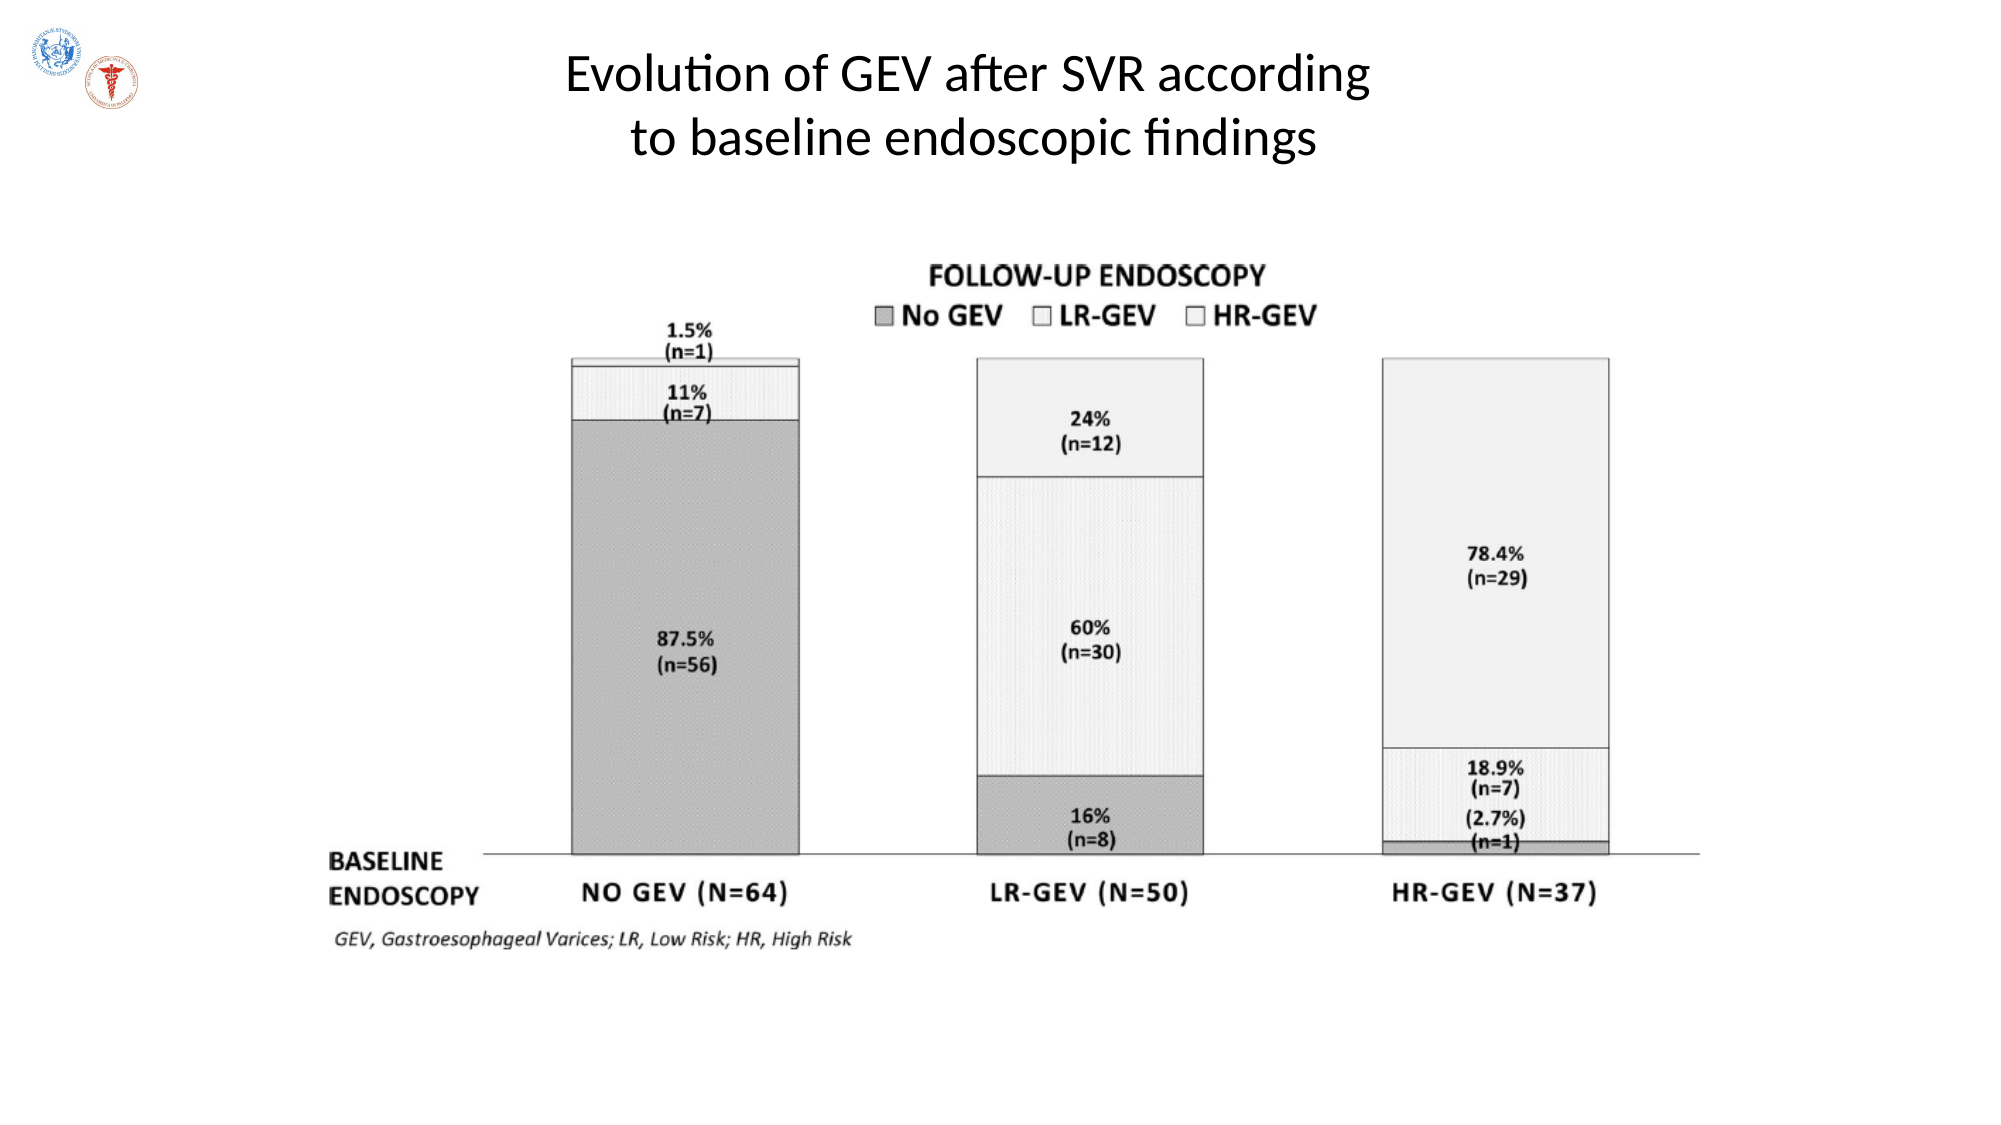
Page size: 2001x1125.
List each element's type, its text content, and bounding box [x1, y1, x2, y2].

text_box Evolution of GEV after SVR according to baseline endoscopic findings [276, 29, 1674, 175]
picture [276, 236, 1710, 959]
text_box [28, 26, 138, 109]
